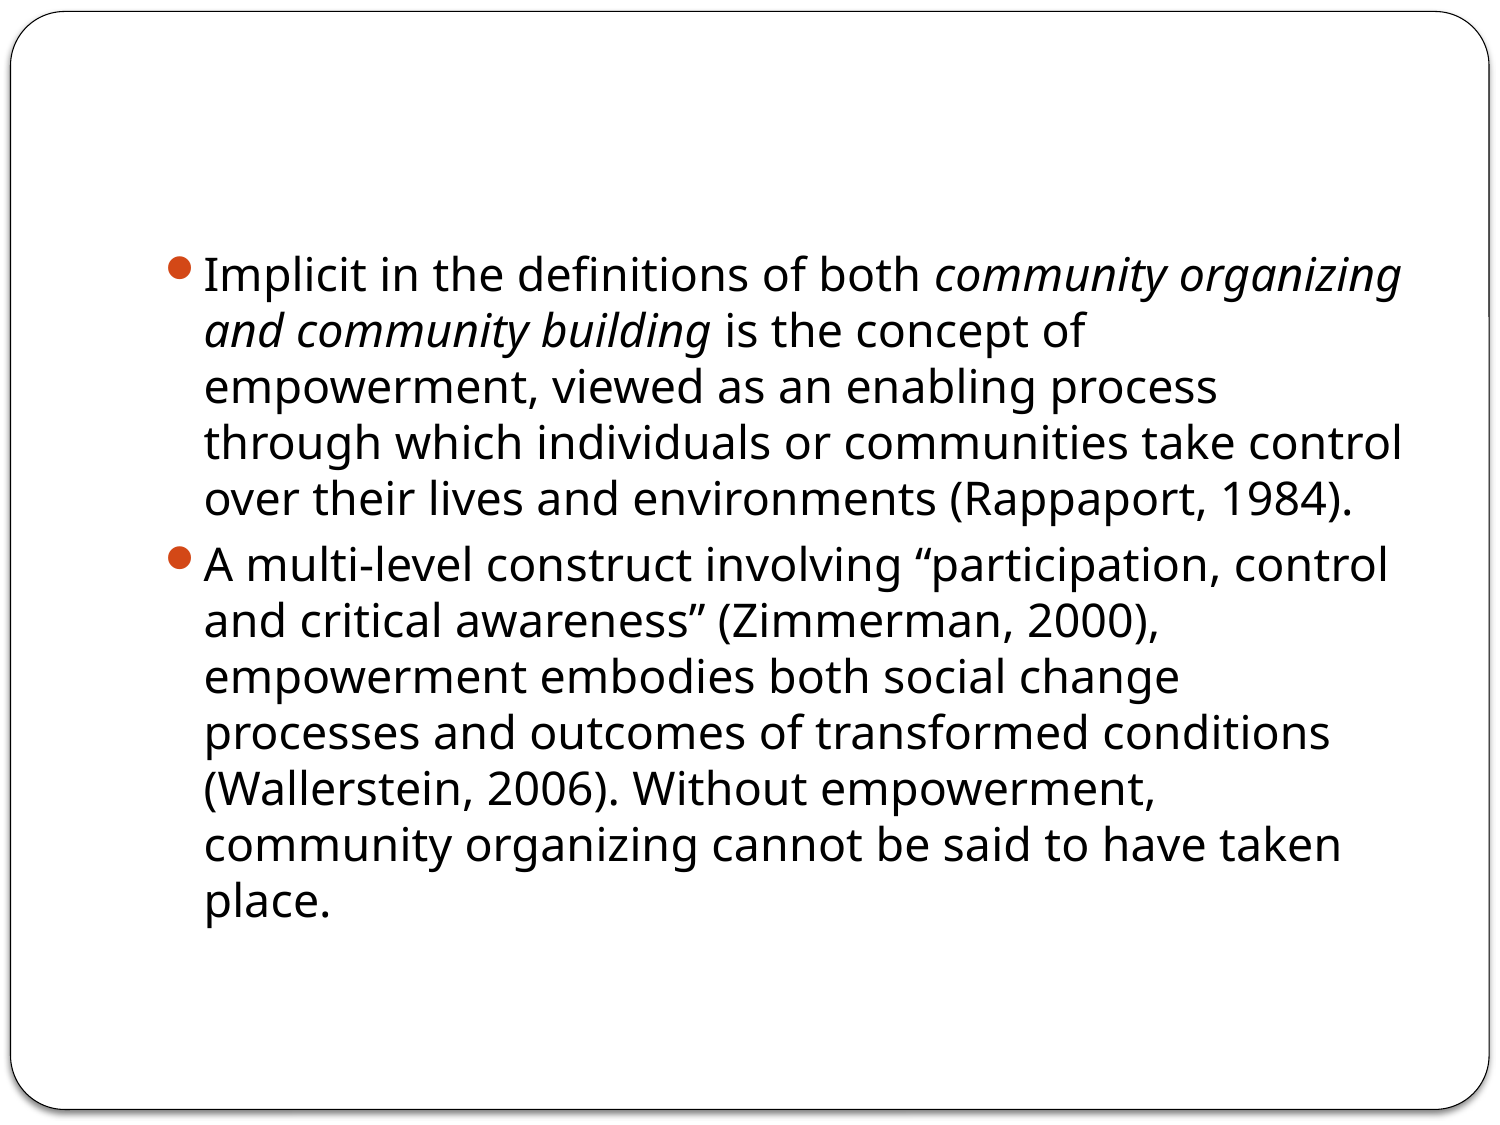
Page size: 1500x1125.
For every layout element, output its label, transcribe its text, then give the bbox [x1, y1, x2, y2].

list Implicit in the definitions of both community organizing and community building is the concept of empowerment, viewed as an enabling process through which individuals or communities take control over their lives and environments (Rappaport, 1984). A multi-level construct involving “participation, control and critical awareness” (Zimmerman, 2000), empowerment embodies both social change processes and outcomes of transformed conditions (Wallerstein, 2006). Without empowerment, community organizing cannot be said to have taken place. [150, 237, 1425, 988]
